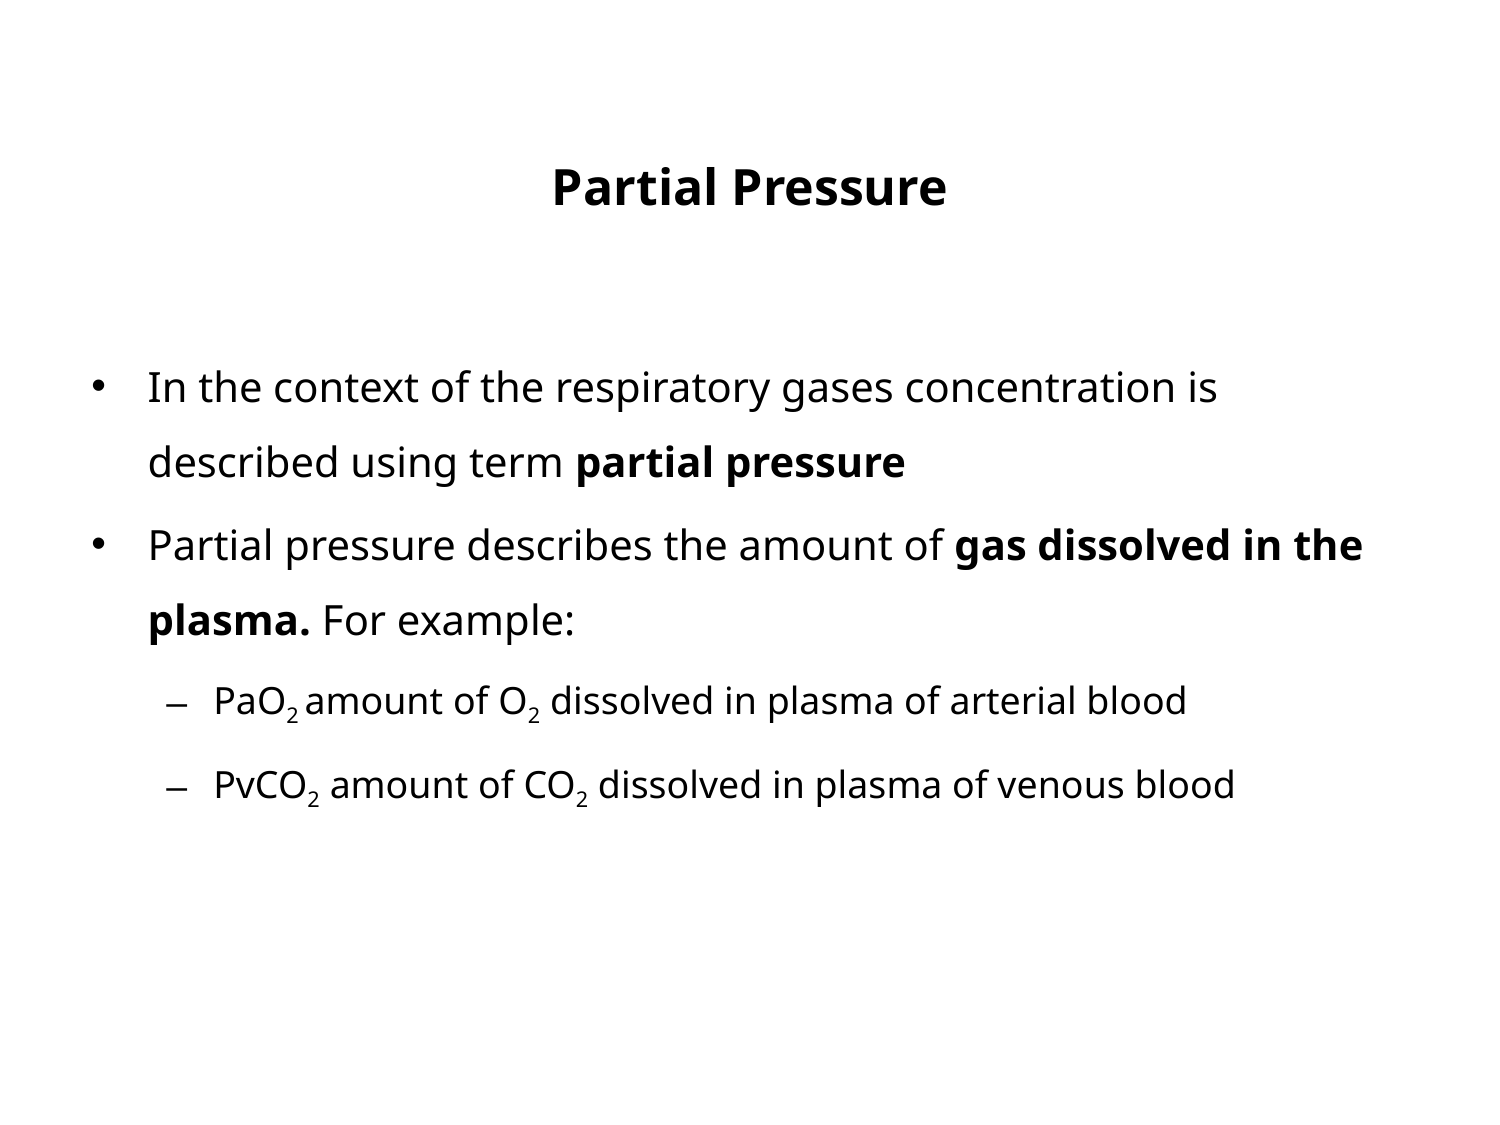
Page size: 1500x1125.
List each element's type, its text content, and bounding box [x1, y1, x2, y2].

title Partial Pressure [75, 91, 1425, 279]
list In the context of the respiratory gases concentration is described using term partial pressure Partial pressure describes the amount of gas dissolved in the plasma. For example: PaO2 amount of O2 dissolved in plasma of arterial blood PvCO2 amount of CO2 dissolved in plasma of venous blood [76, 327, 1427, 1071]
